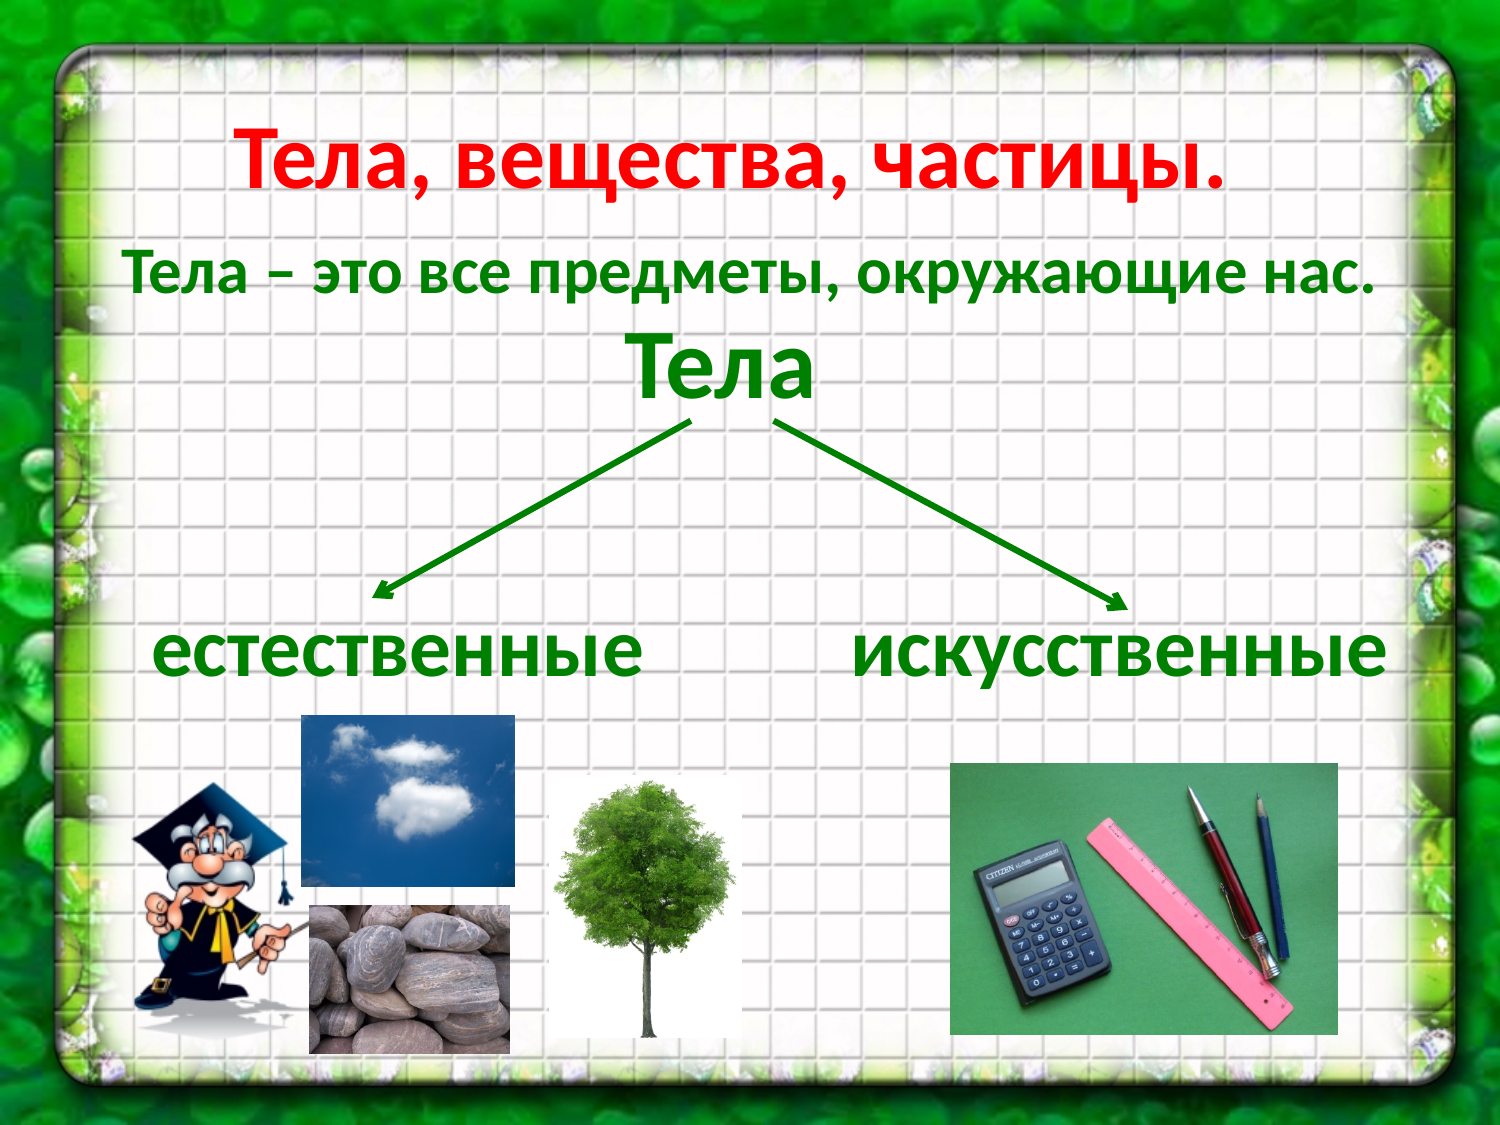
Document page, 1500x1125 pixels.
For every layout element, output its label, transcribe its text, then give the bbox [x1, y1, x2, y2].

picture [0, 0, 1500, 1125]
text_box естественные [136, 586, 660, 701]
text_box Тела, вещества, частицы. [218, 89, 1376, 215]
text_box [371, 420, 692, 599]
text_box Тела – это все предметы, окружающие нас. [106, 219, 1394, 315]
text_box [773, 420, 1129, 610]
text_box искусственные [835, 586, 1404, 701]
text_box Тела [609, 290, 832, 426]
